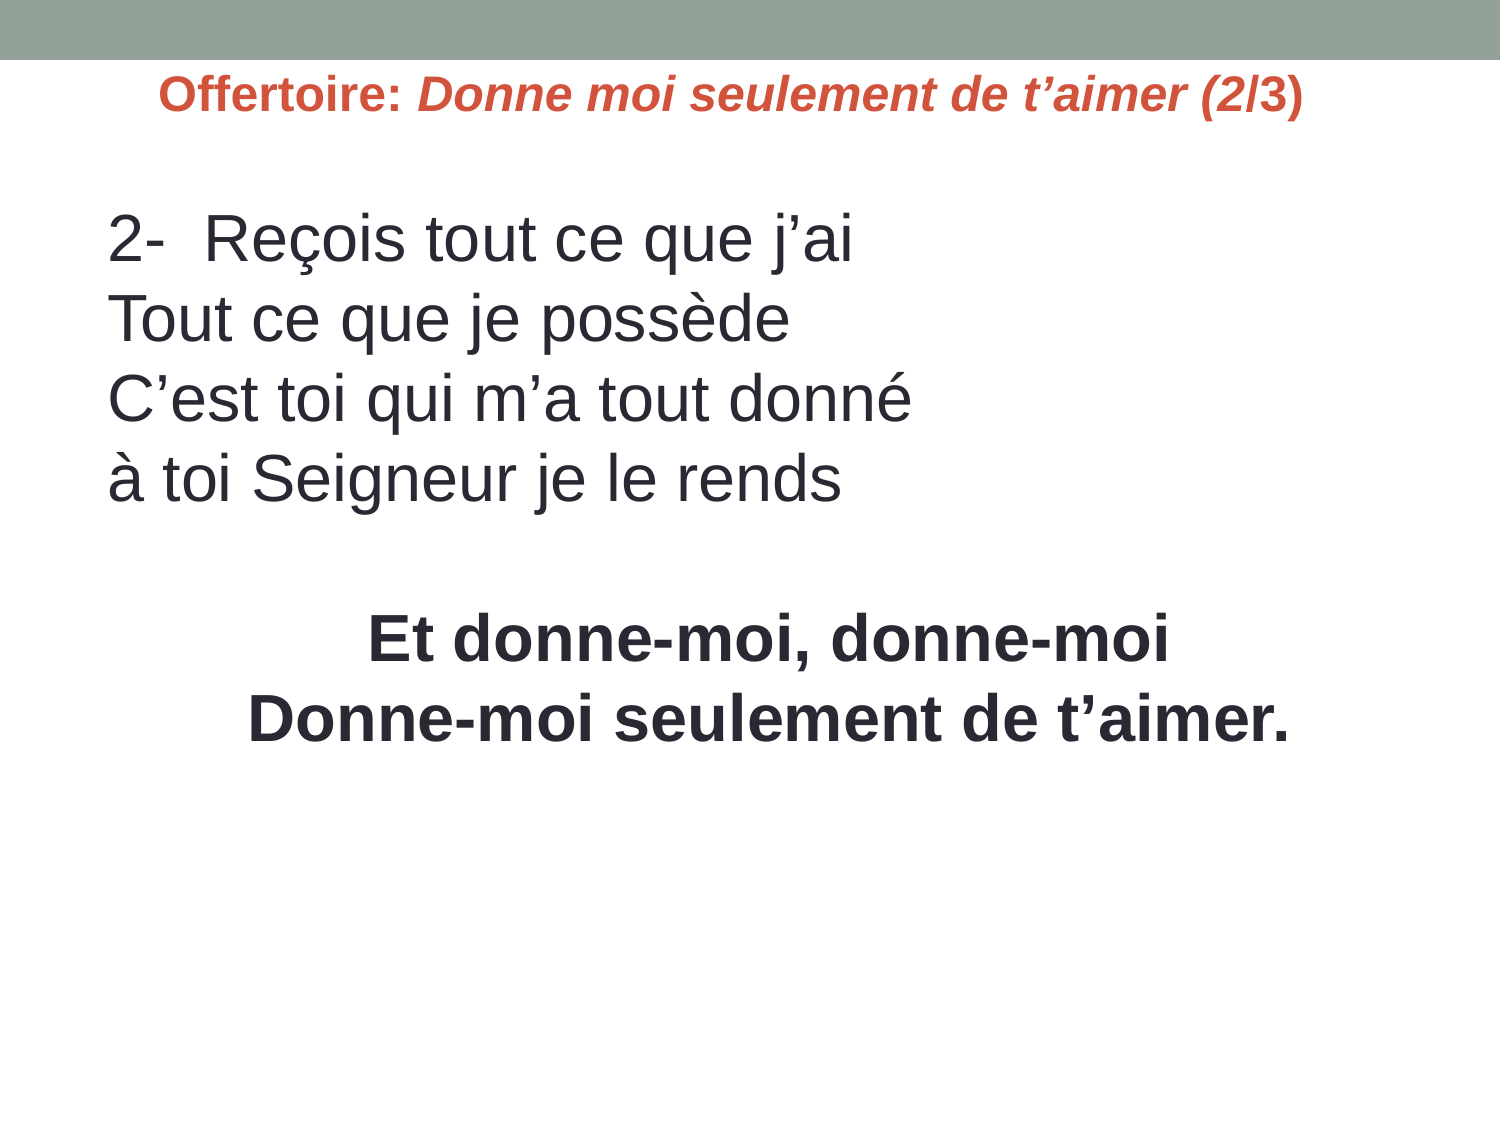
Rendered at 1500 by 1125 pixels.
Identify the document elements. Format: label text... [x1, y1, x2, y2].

text_box Offertoire: Donne moi seulement de t’aimer (2/3) [76, 54, 1400, 155]
text_box 2- Reçois tout ce que j’ai Tout ce que je possède C’est toi qui m’a tout donné à toi Seigneur je le rends Et donne-moi, donne-moi Donne-moi seulement de t’aimer. [92, 187, 1447, 858]
